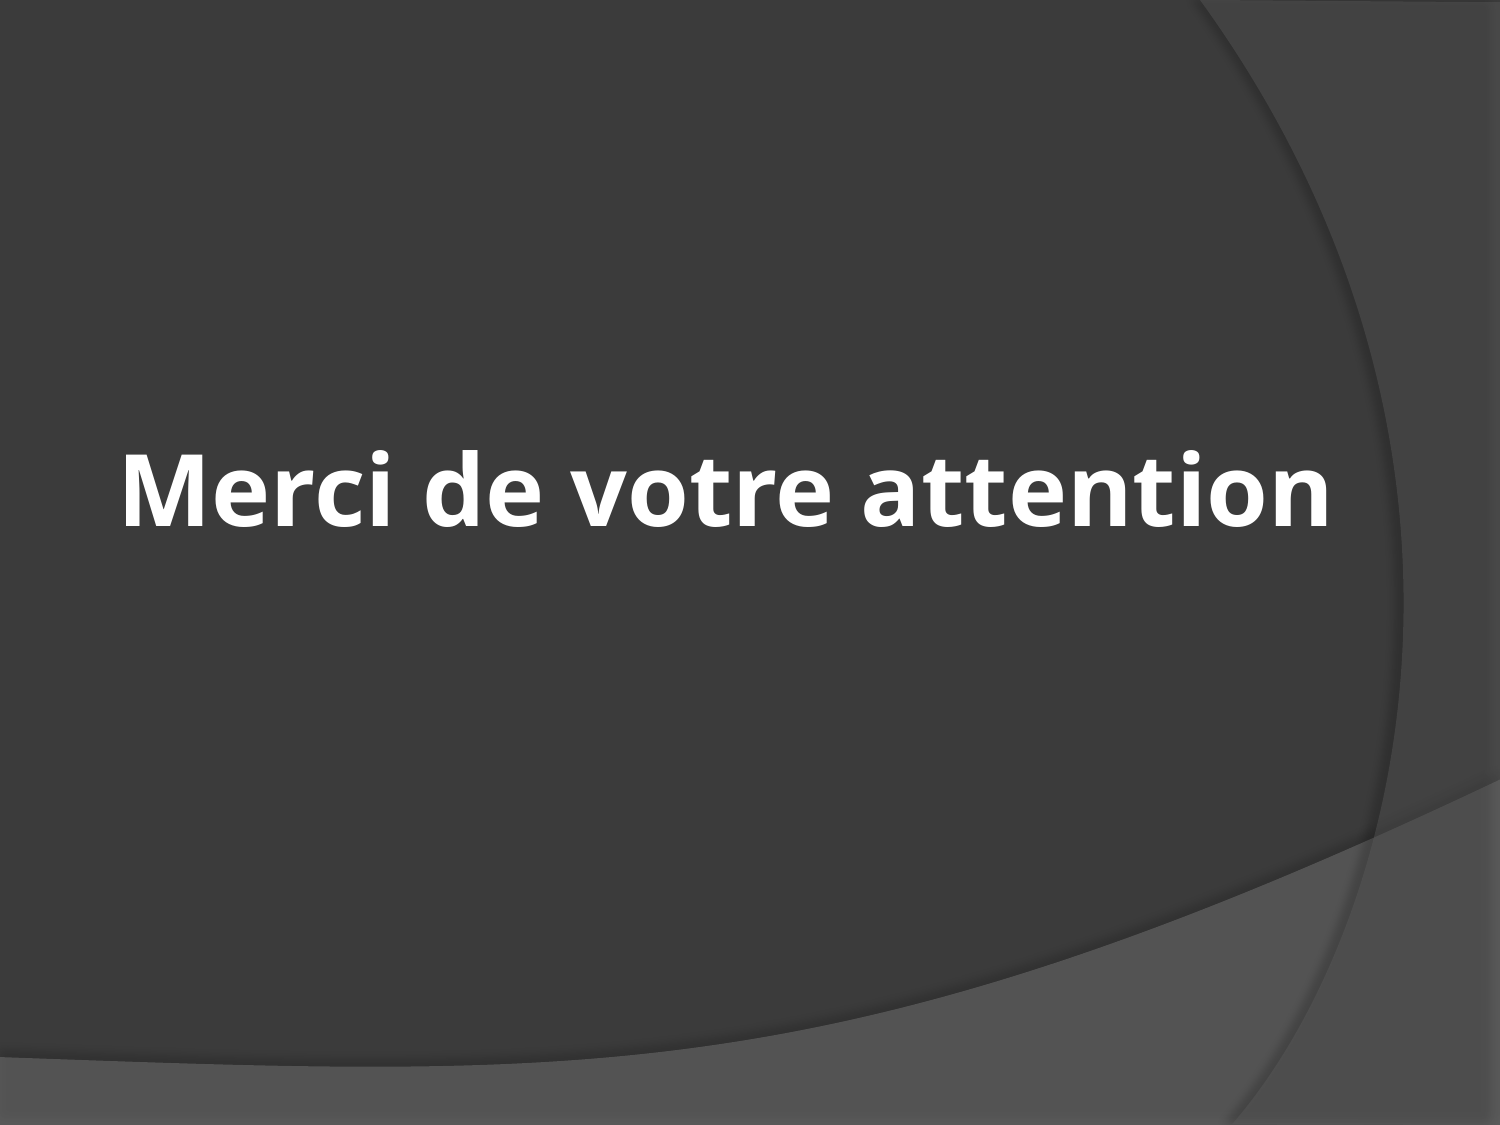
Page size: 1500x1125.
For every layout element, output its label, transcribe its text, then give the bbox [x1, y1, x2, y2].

text_box Merci de votre attention [102, 419, 1351, 554]
